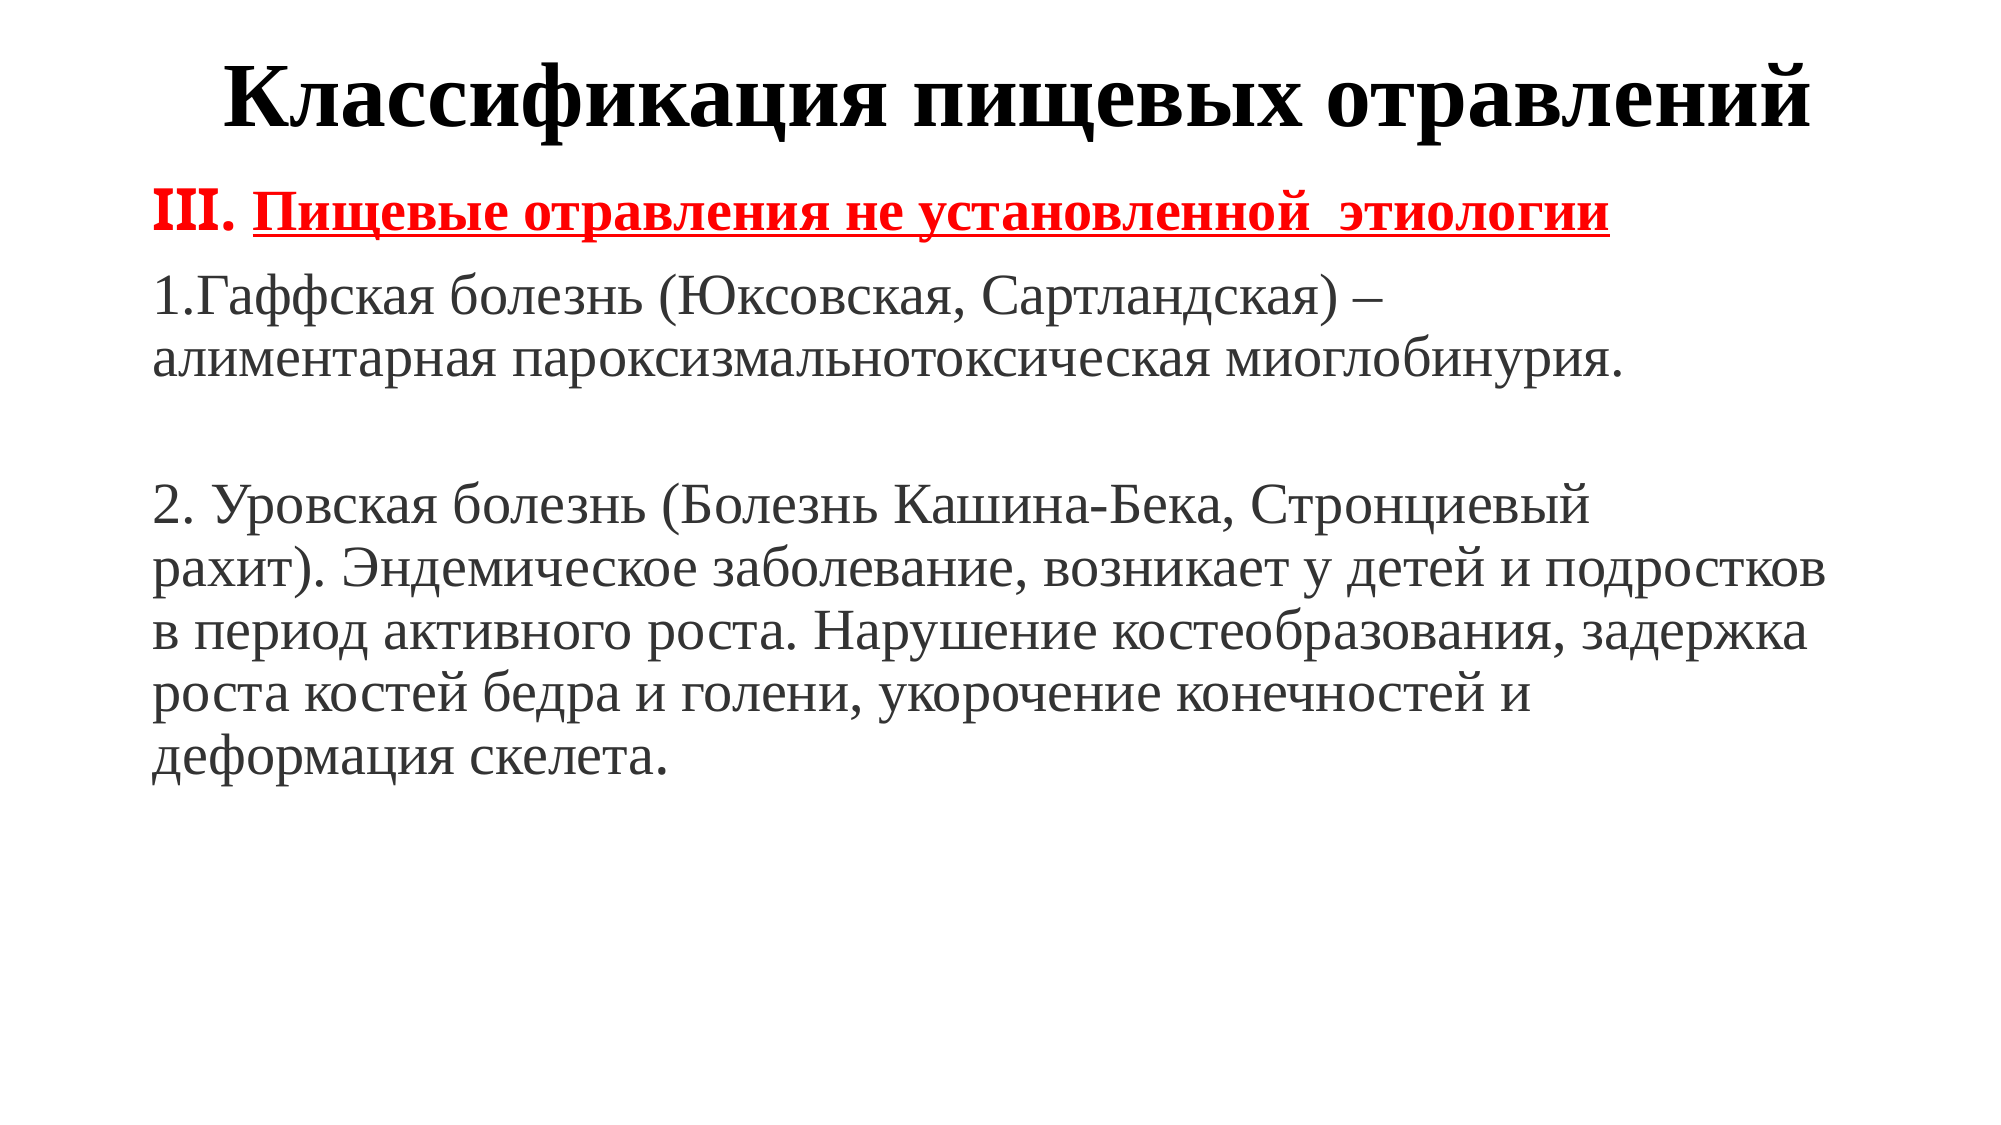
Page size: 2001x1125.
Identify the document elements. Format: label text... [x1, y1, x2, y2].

list III. Пищевые отравления не установленной этиологии 1.Гаффская болезнь (Юксовская, Сартландская) – алиментарная пароксизмальнотоксическая миоглобинурия. 2. Уровская болезнь (Болезнь Кашина-Бека, Стронциевый рахит). Эндемическое заболевание, возникает у детей и подростков в период активного роста. Нарушение костеобразования, задержка роста костей бедра и голени, укорочение конечностей и деформация скелета. [137, 172, 1863, 1014]
title Классификация пищевых отравлений [90, 111, 1947, 173]
